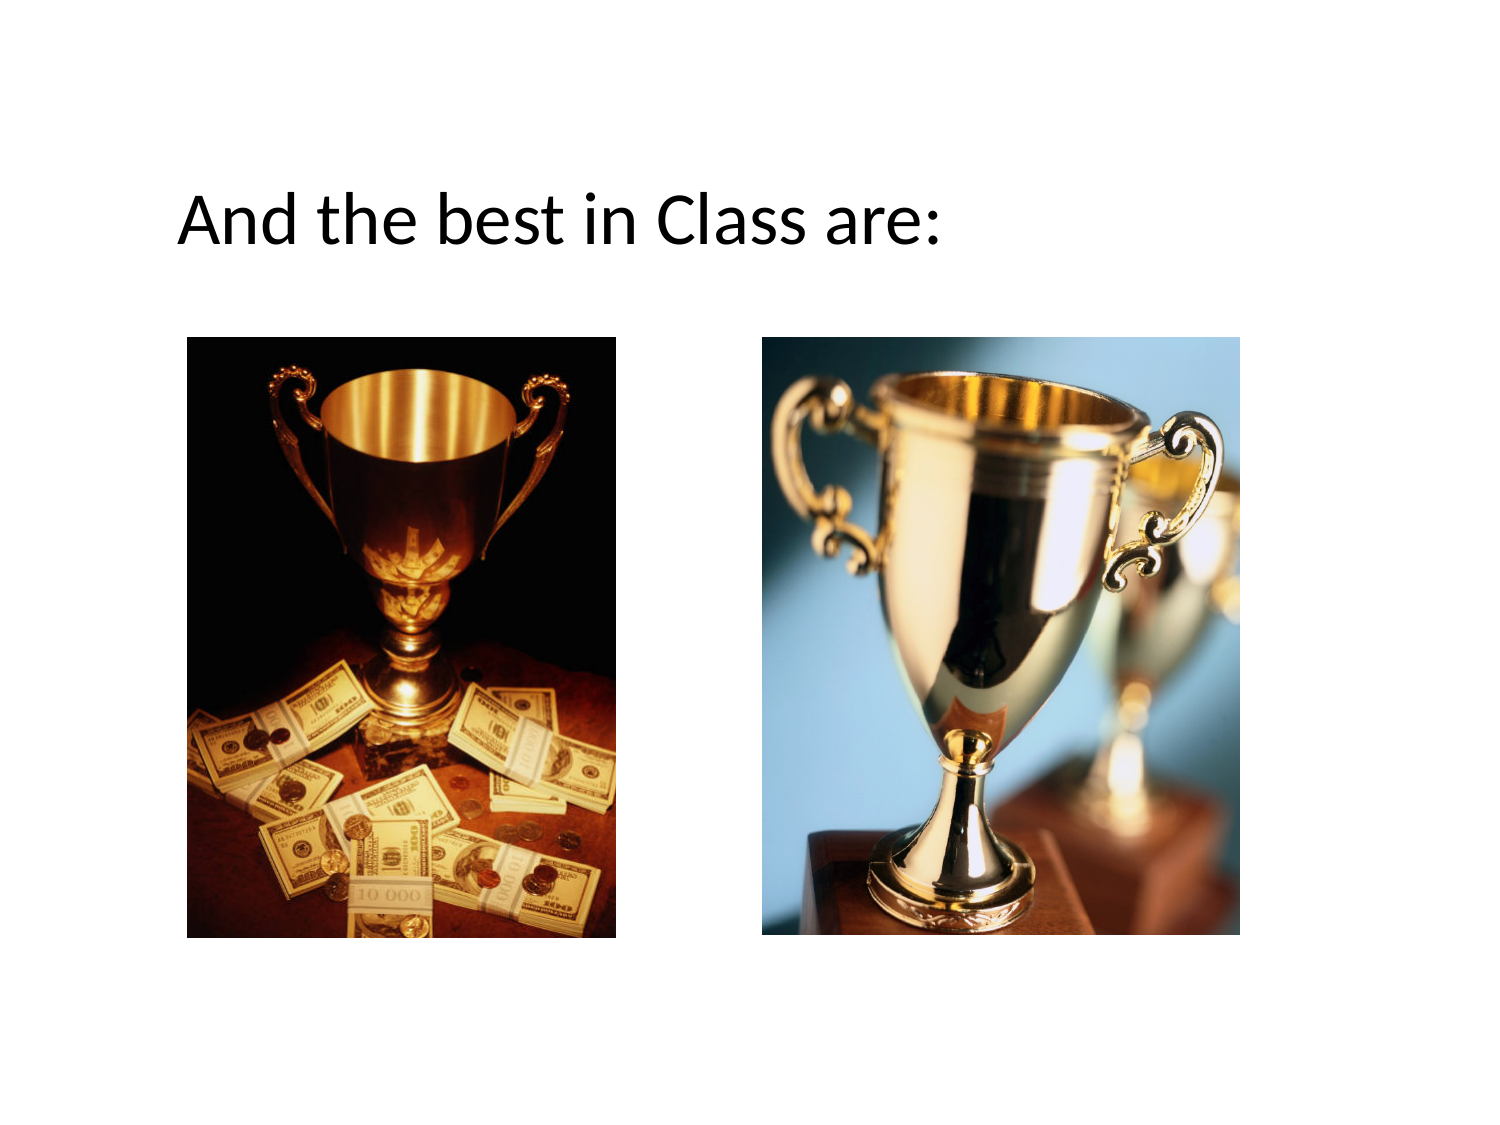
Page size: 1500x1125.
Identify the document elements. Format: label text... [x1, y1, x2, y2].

text_box And the best in Class are: [162, 162, 1338, 268]
picture [762, 337, 1241, 935]
picture [187, 337, 616, 938]
